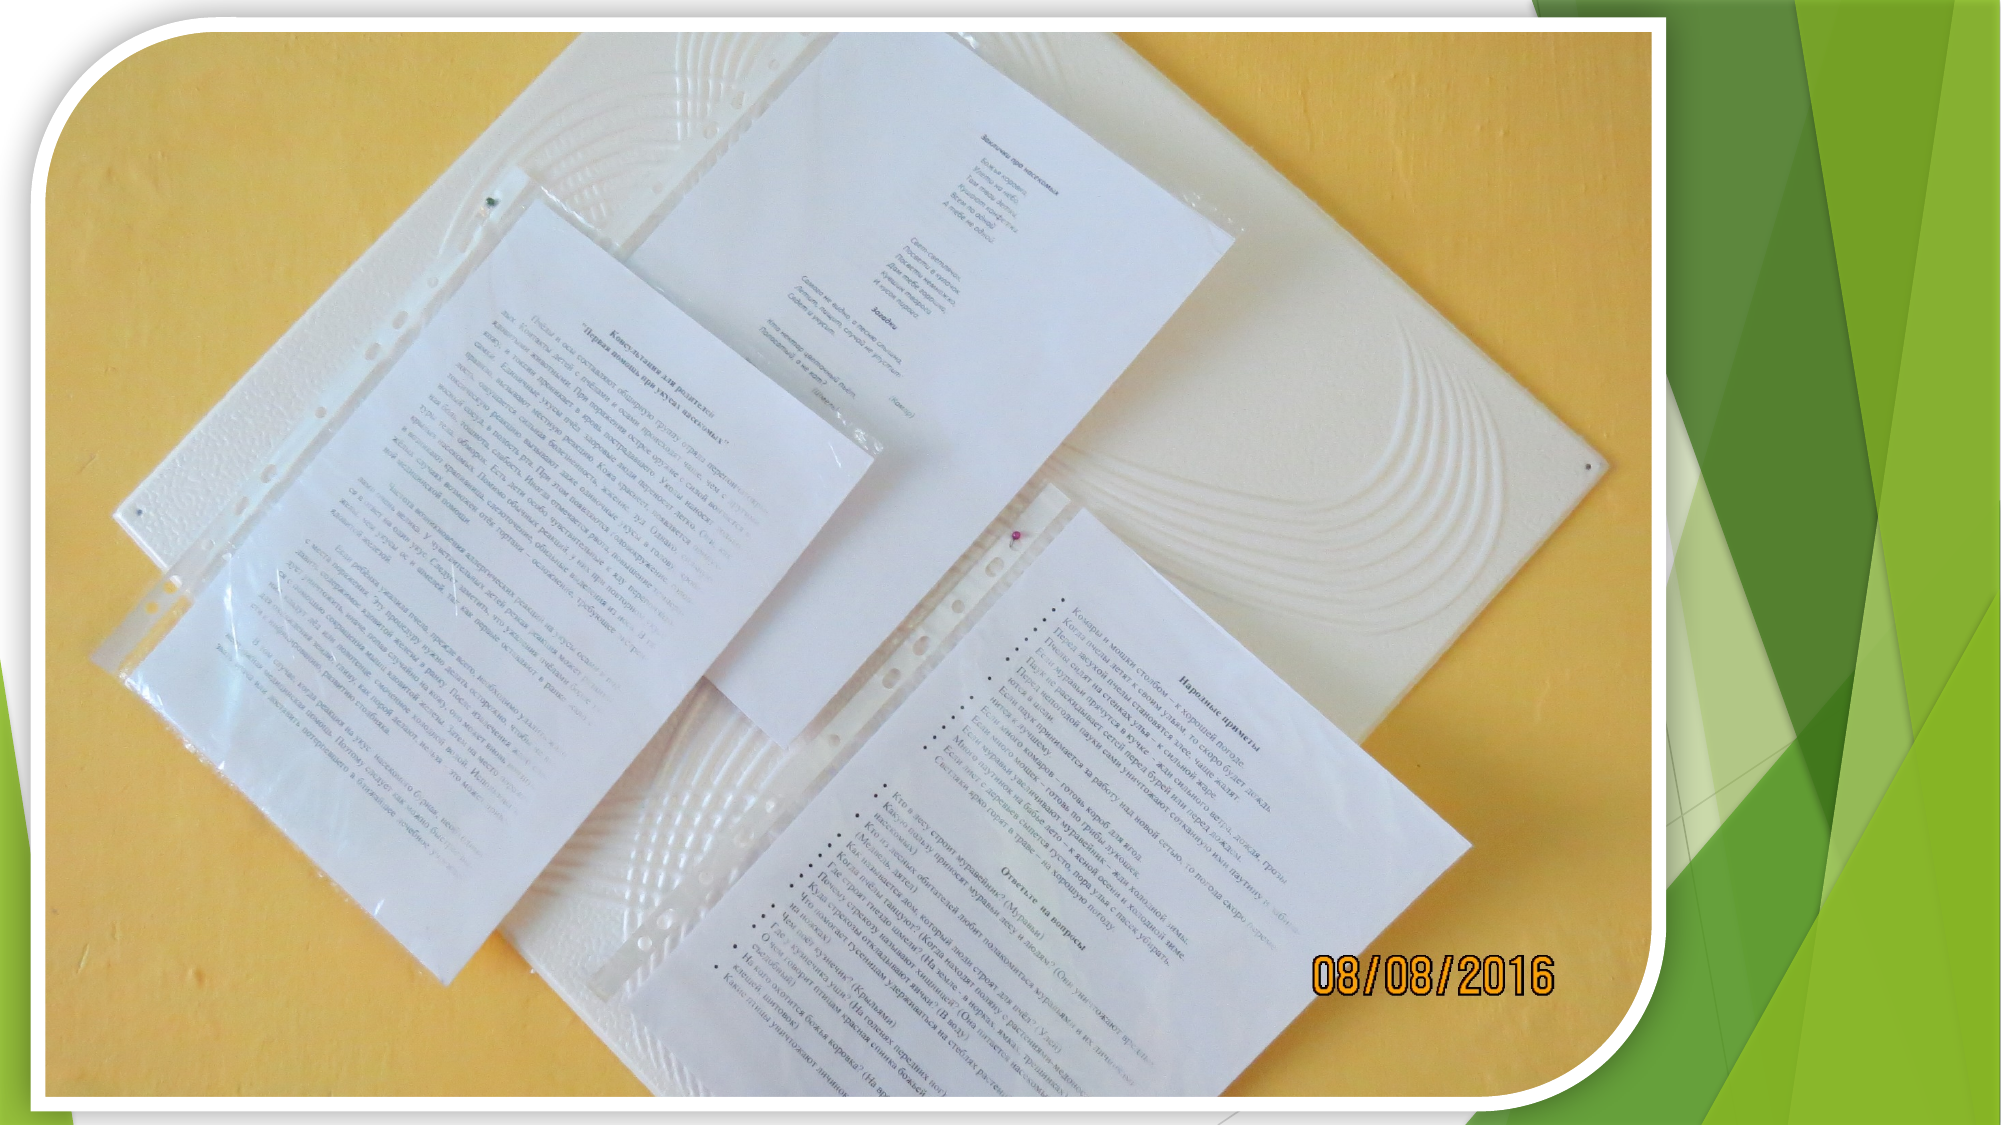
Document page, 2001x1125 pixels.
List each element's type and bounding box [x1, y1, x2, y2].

picture [37, 24, 1660, 1105]
